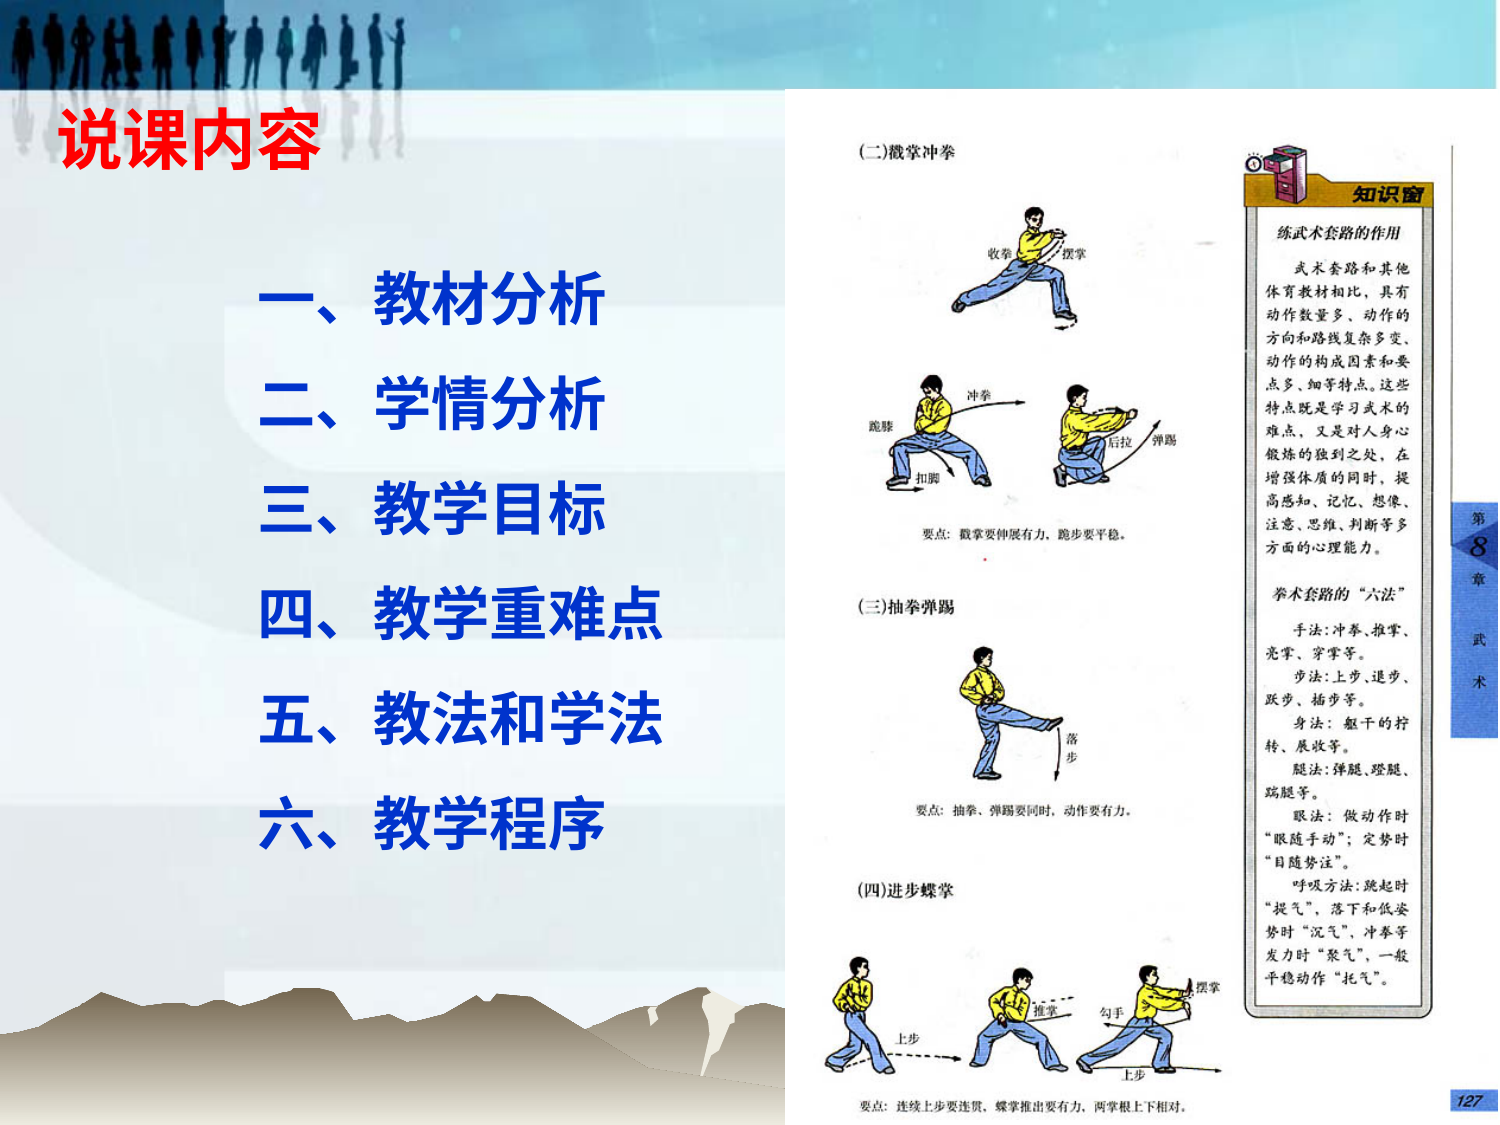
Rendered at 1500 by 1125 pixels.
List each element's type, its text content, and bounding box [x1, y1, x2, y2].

list 一、教材分析 二、学情分析 三、教学目标 四、教学重难点 五、教法和学法 六、教学程序 [241, 219, 780, 882]
title 说课内容 [40, 54, 1392, 222]
picture [0, 0, 1500, 1125]
